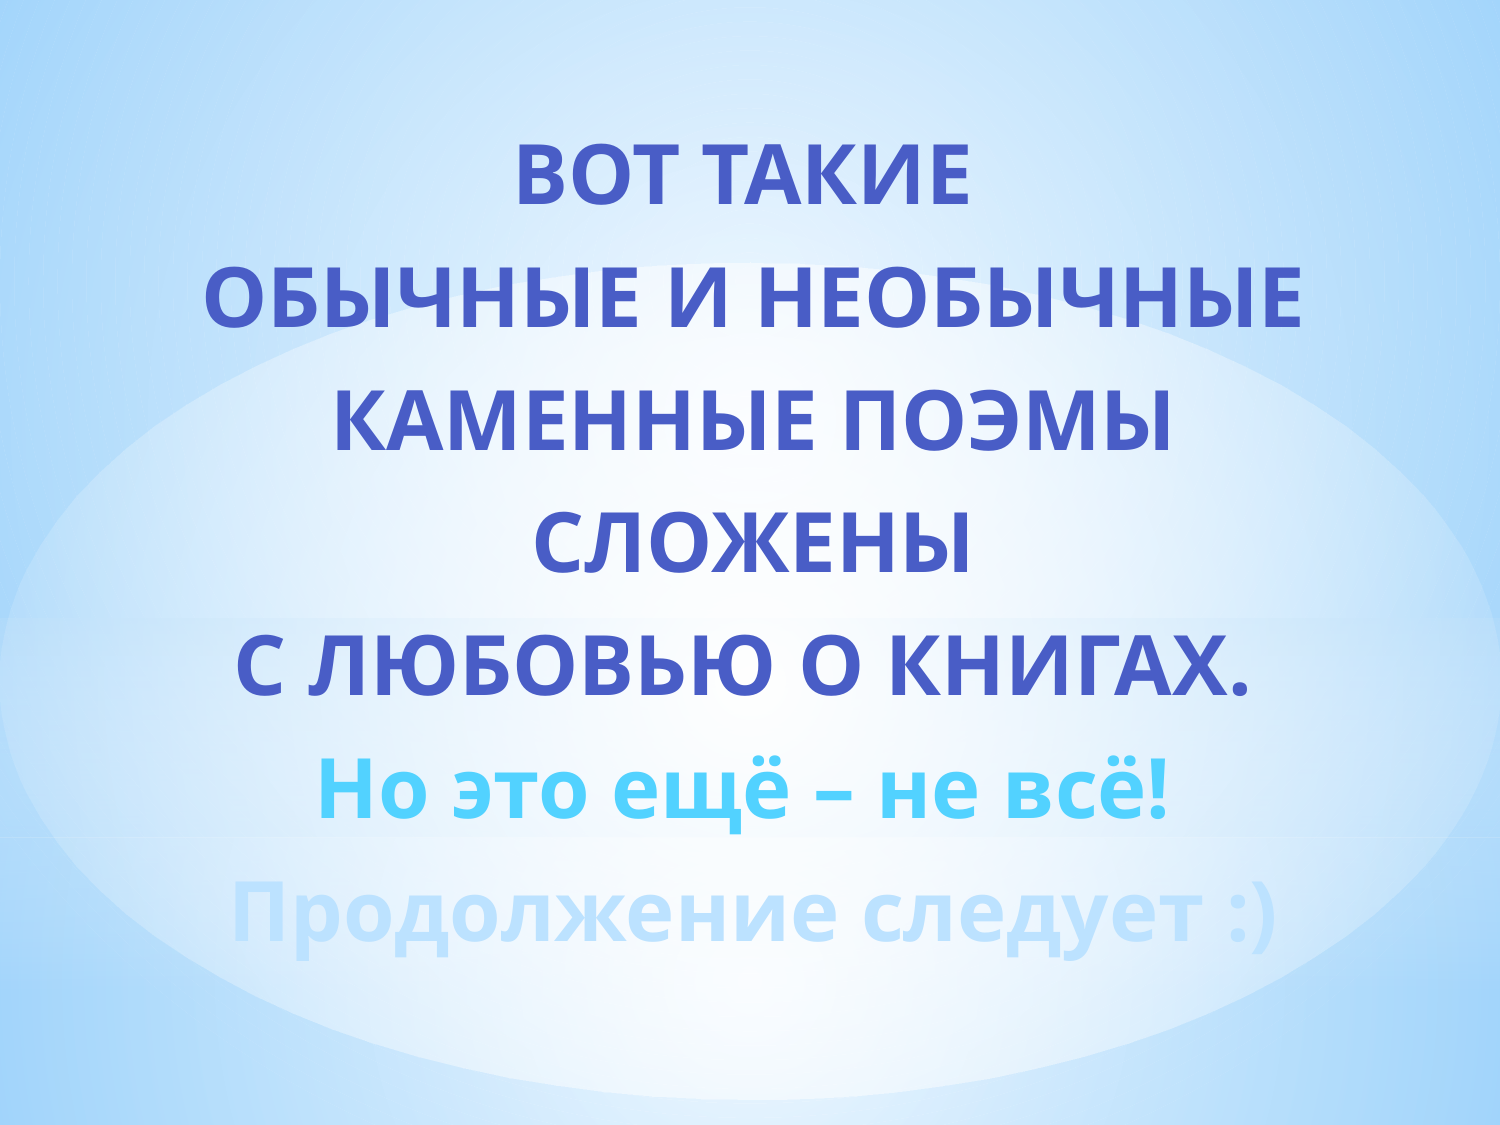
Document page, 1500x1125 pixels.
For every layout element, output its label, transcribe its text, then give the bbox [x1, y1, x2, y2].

text_box Вот такие обычные и необычные каменные поэмы сложены с любовью о книгах. Но это ещё – не всё! Продолжение следует :) [0, 113, 1500, 966]
